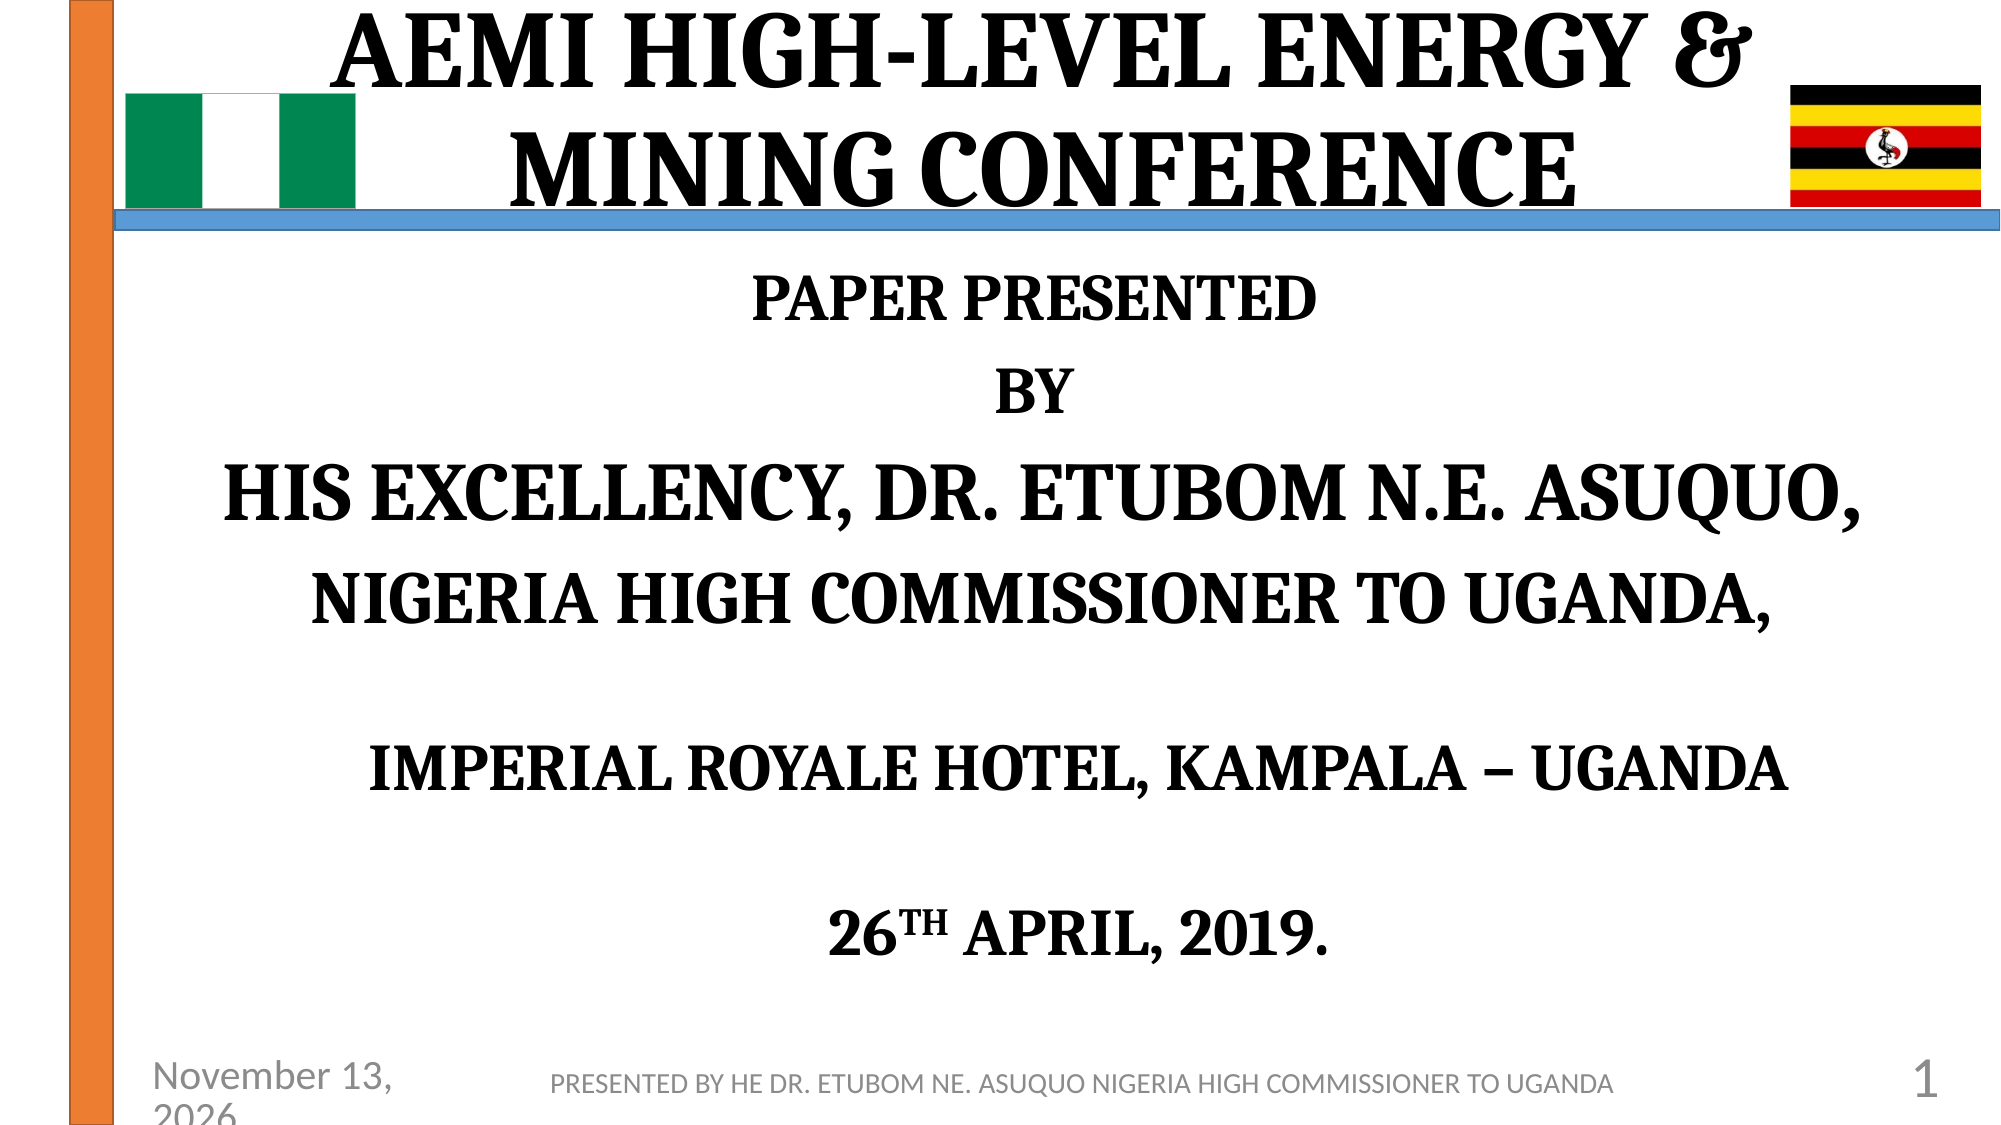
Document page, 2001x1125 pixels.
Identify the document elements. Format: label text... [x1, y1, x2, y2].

picture [1790, 85, 1981, 207]
title AEMI HIGH-LEVEL ENERGY & MINING CONFERENCE [159, 16, 1927, 207]
slide_number 1 [1854, 1036, 1955, 1113]
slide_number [137, 1042, 432, 1103]
list PAPER PRESENTED BY HIS EXCELLENCY, DR. ETUBOM N.E. ASUQUO, NIGERIA HIGH COMMISSIONER TO UGANDA, IMPERIAL ROYALE HOTEL, KAMPALA – UGANDA 26TH APRIL, 2019. [136, 255, 1948, 1019]
picture [125, 93, 356, 209]
footer PRESENTED BY HE DR. ETUBOM NE. ASUQUO NIGERIA HIGH COMMISSIONER TO UGANDA [472, 1052, 1693, 1112]
